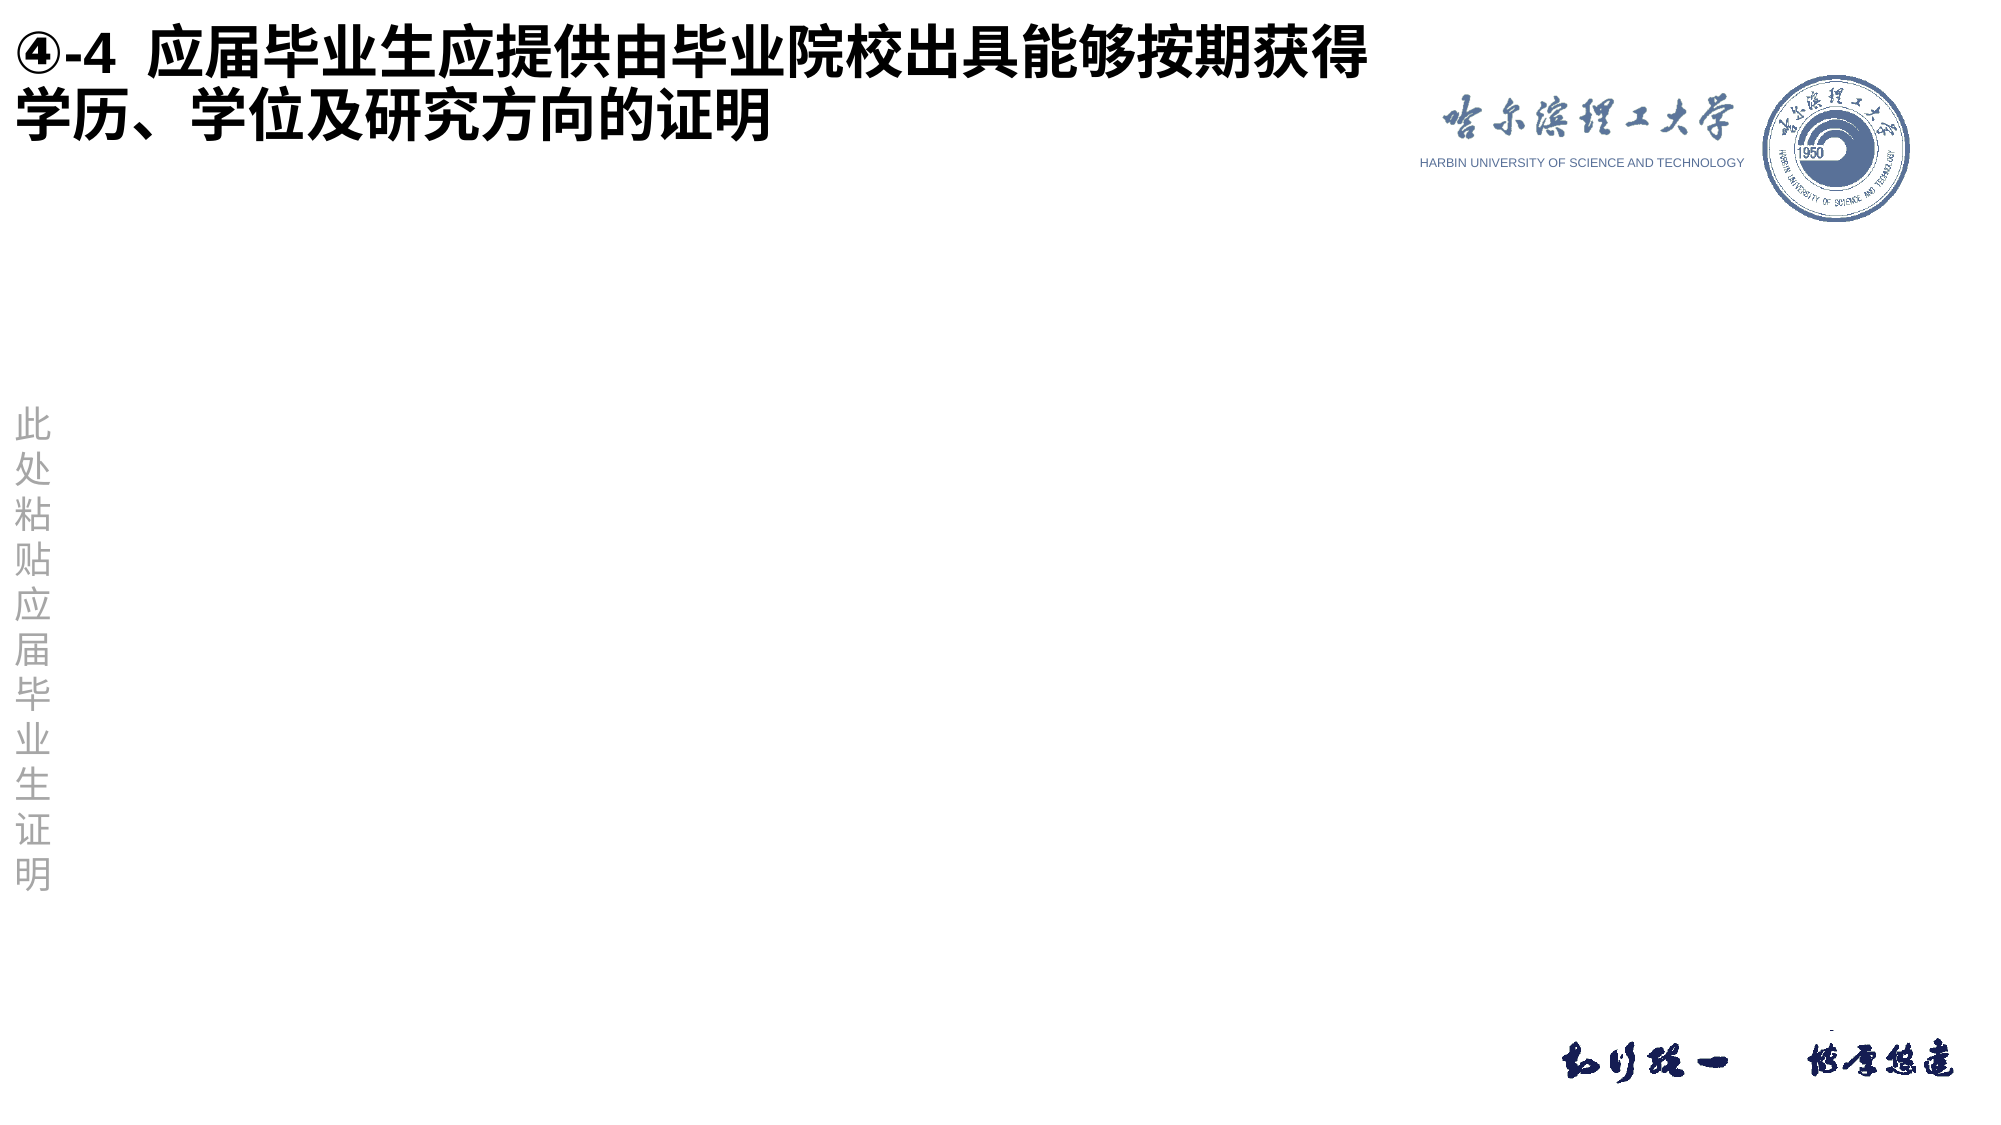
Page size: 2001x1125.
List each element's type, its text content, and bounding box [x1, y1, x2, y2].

picture [1548, 1030, 1744, 1089]
picture [1752, 29, 1920, 267]
text_box 此 处 粘 贴应届毕业生证明 [0, 393, 69, 904]
picture [1429, 52, 1740, 271]
picture [1792, 1030, 1971, 1094]
text_box ④-4 应届毕业生应提供由毕业院校出具能够按期获得学历、学位及研究方向的证明 [0, 15, 1420, 156]
